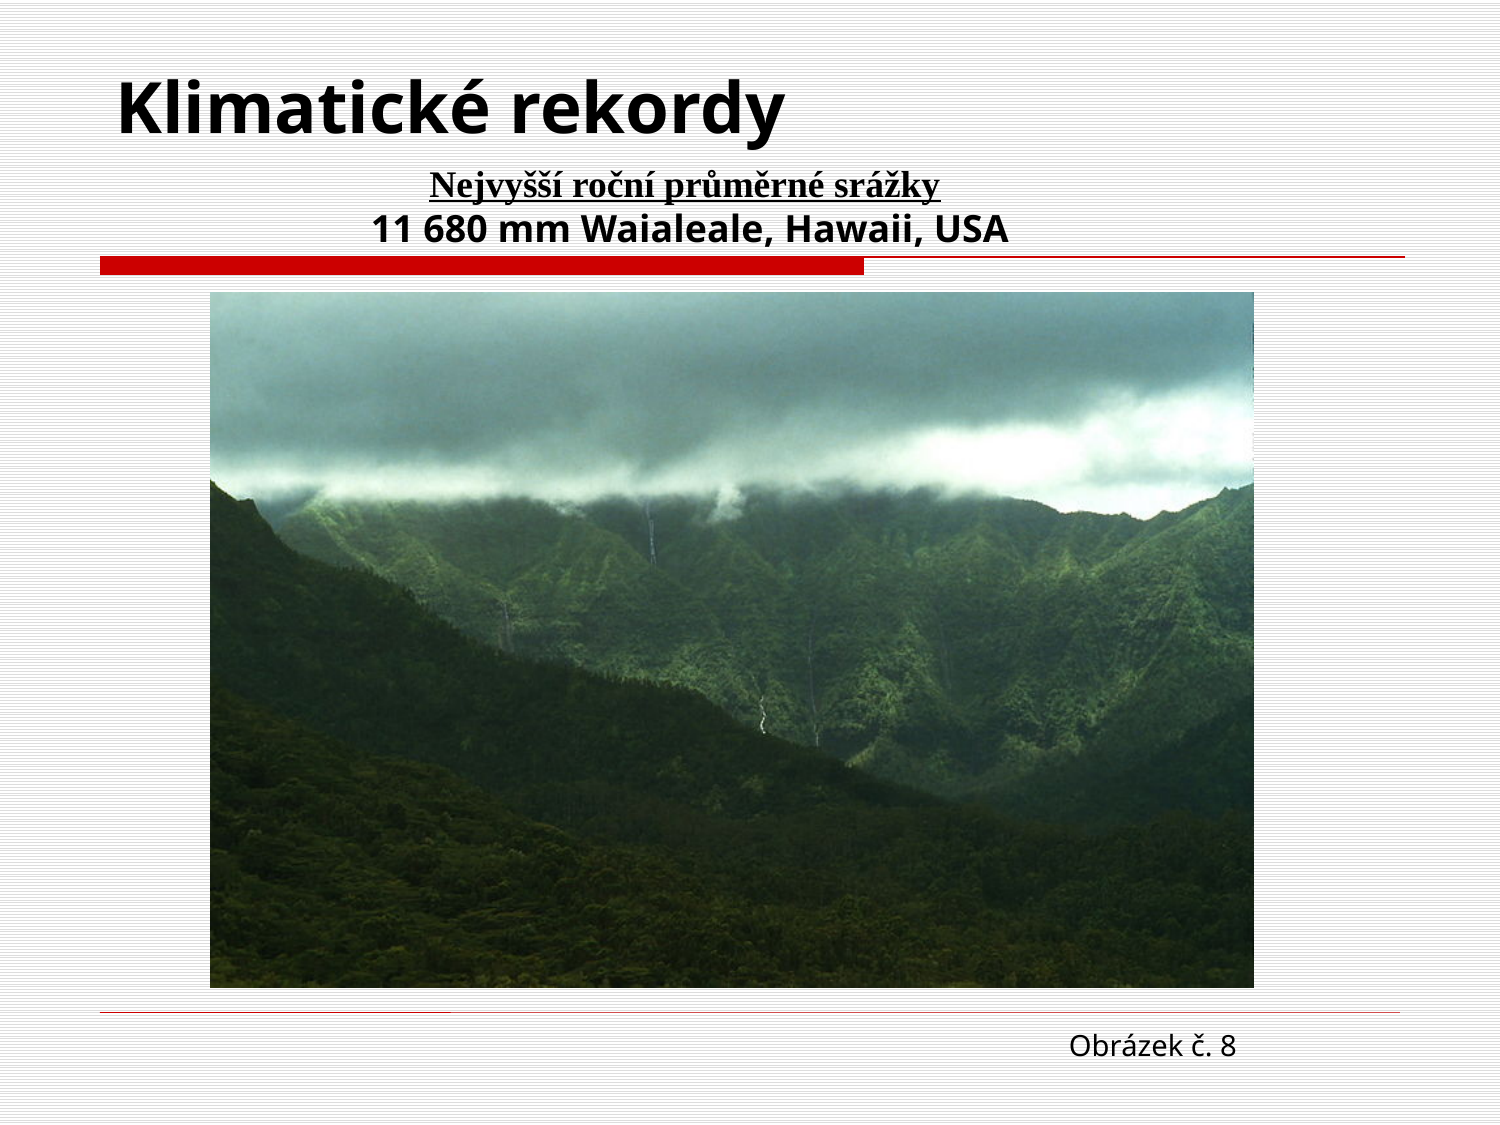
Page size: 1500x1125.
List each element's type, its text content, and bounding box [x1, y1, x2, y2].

title Klimatické rekordy [100, 54, 1413, 156]
picture [210, 292, 1255, 989]
text_box Obrázek č. 8 [1054, 1019, 1260, 1070]
text_box Nejvyšší roční průměrné srážky 11 680 mm Waialeale, Hawaii, USA [336, 153, 1034, 258]
